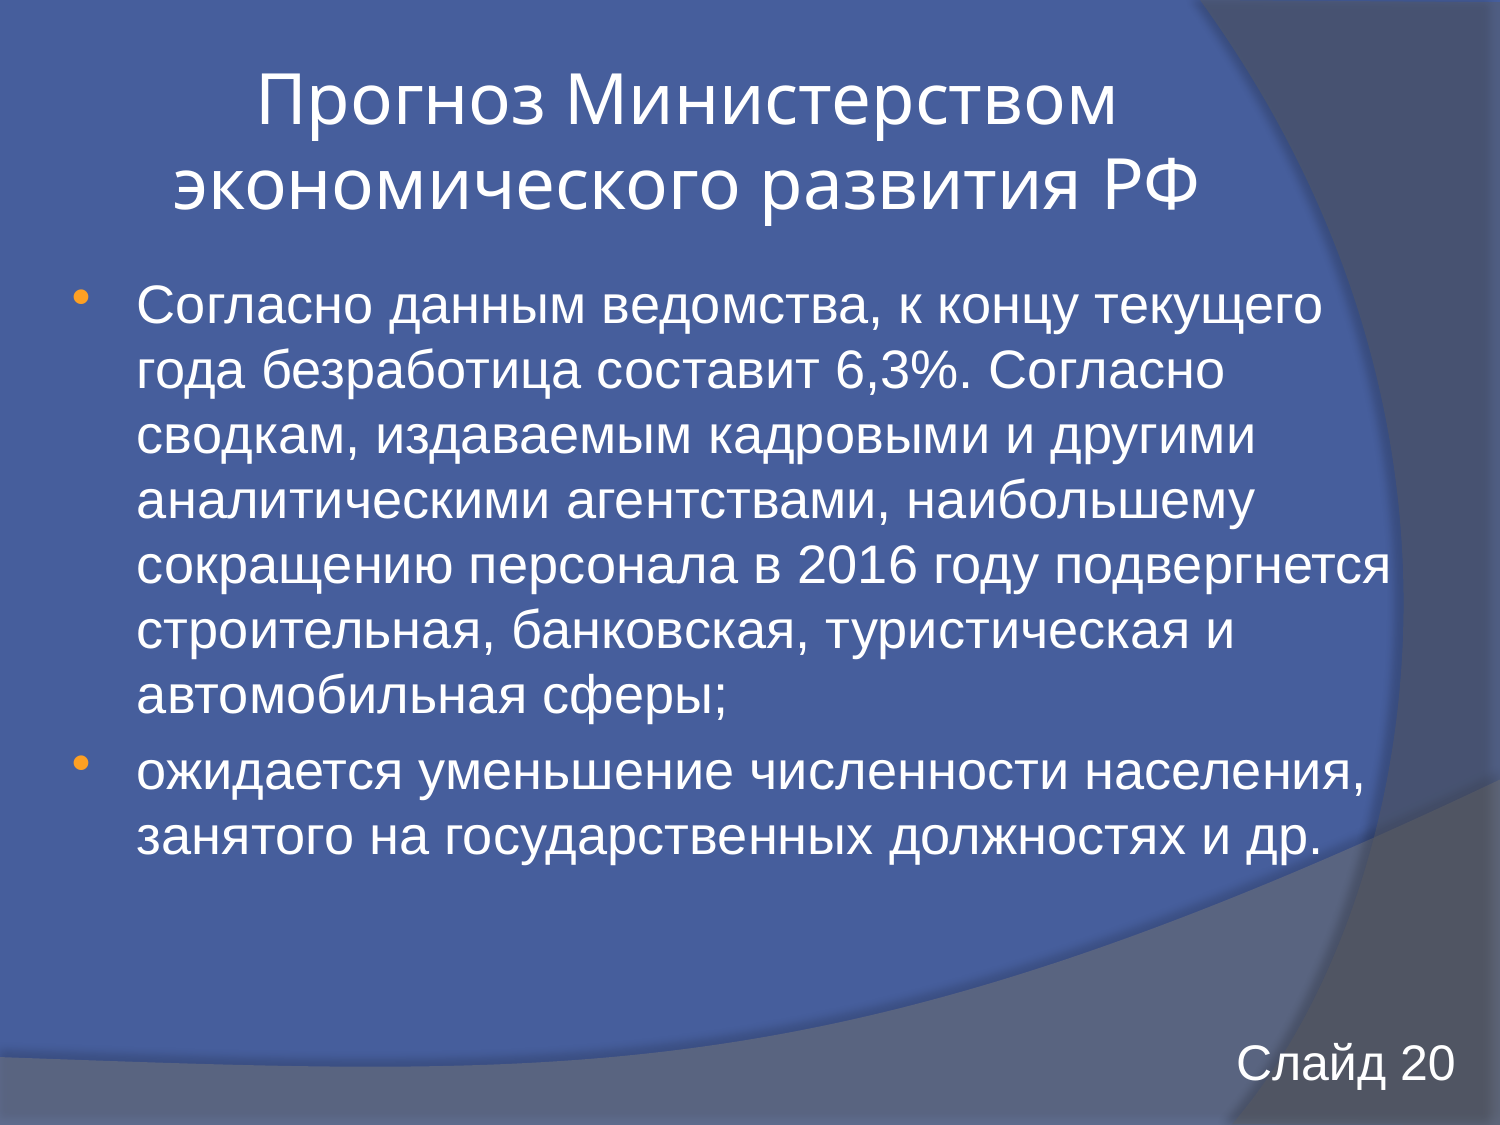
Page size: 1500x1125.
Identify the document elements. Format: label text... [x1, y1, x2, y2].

title Прогноз Министерством экономического развития РФ [75, 45, 1300, 233]
list Согласно данным ведомства, к концу текущего года безработица составит 6,3%. Согласно сводкам, издаваемым кадровыми и другими аналитическими агентствами, наибольшему сокращению персонала в 2016 году подвергнется строительная, банковская, туристическая и автомобильная сферы; ожидается уменьшение численности населения, занятого на государственных должностях и др. [53, 262, 1447, 1005]
text_box Слайд 20 [1163, 1023, 1471, 1098]
